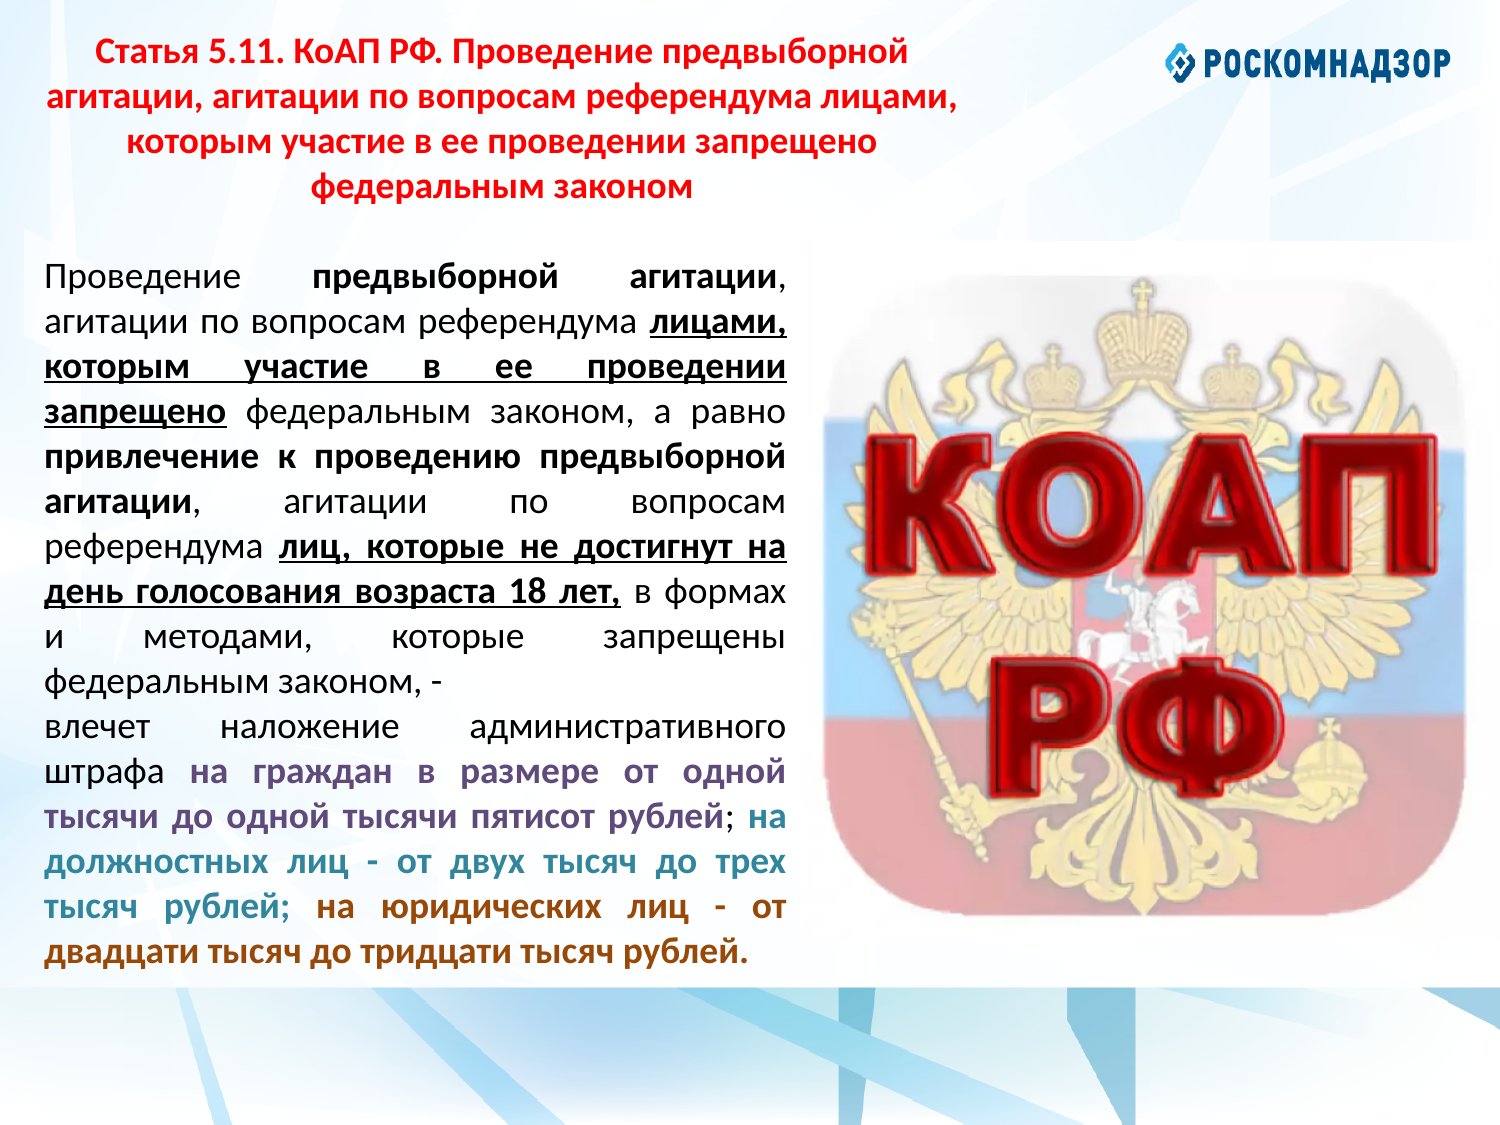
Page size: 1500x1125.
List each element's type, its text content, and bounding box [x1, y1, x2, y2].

text_box Проведение предвыборной агитации, агитации по вопросам референдума лицами, которым участие в ее проведении запрещено федеральным законом, а равно привлечение к проведению предвыборной агитации, агитации по вопросам референдума лиц, которые не достигнут на день голосования возраста 18 лет, в формах и методами, которые запрещены федеральным законом, - влечет наложение административного штрафа на граждан в размере от одной тысячи до одной тысячи пятисот рублей; на должностных лиц - от двух тысяч до трех тысяч рублей; на юридических лиц - от двадцати тысяч до тридцати тысяч рублей. [29, 243, 802, 979]
text_box Статья 5.11. КоАП РФ. Проведение предвыборной агитации, агитации по вопросам референдума лицами, которым участие в ее проведении запрещено федеральным законом [18, 19, 987, 214]
picture [0, 0, 1500, 1125]
